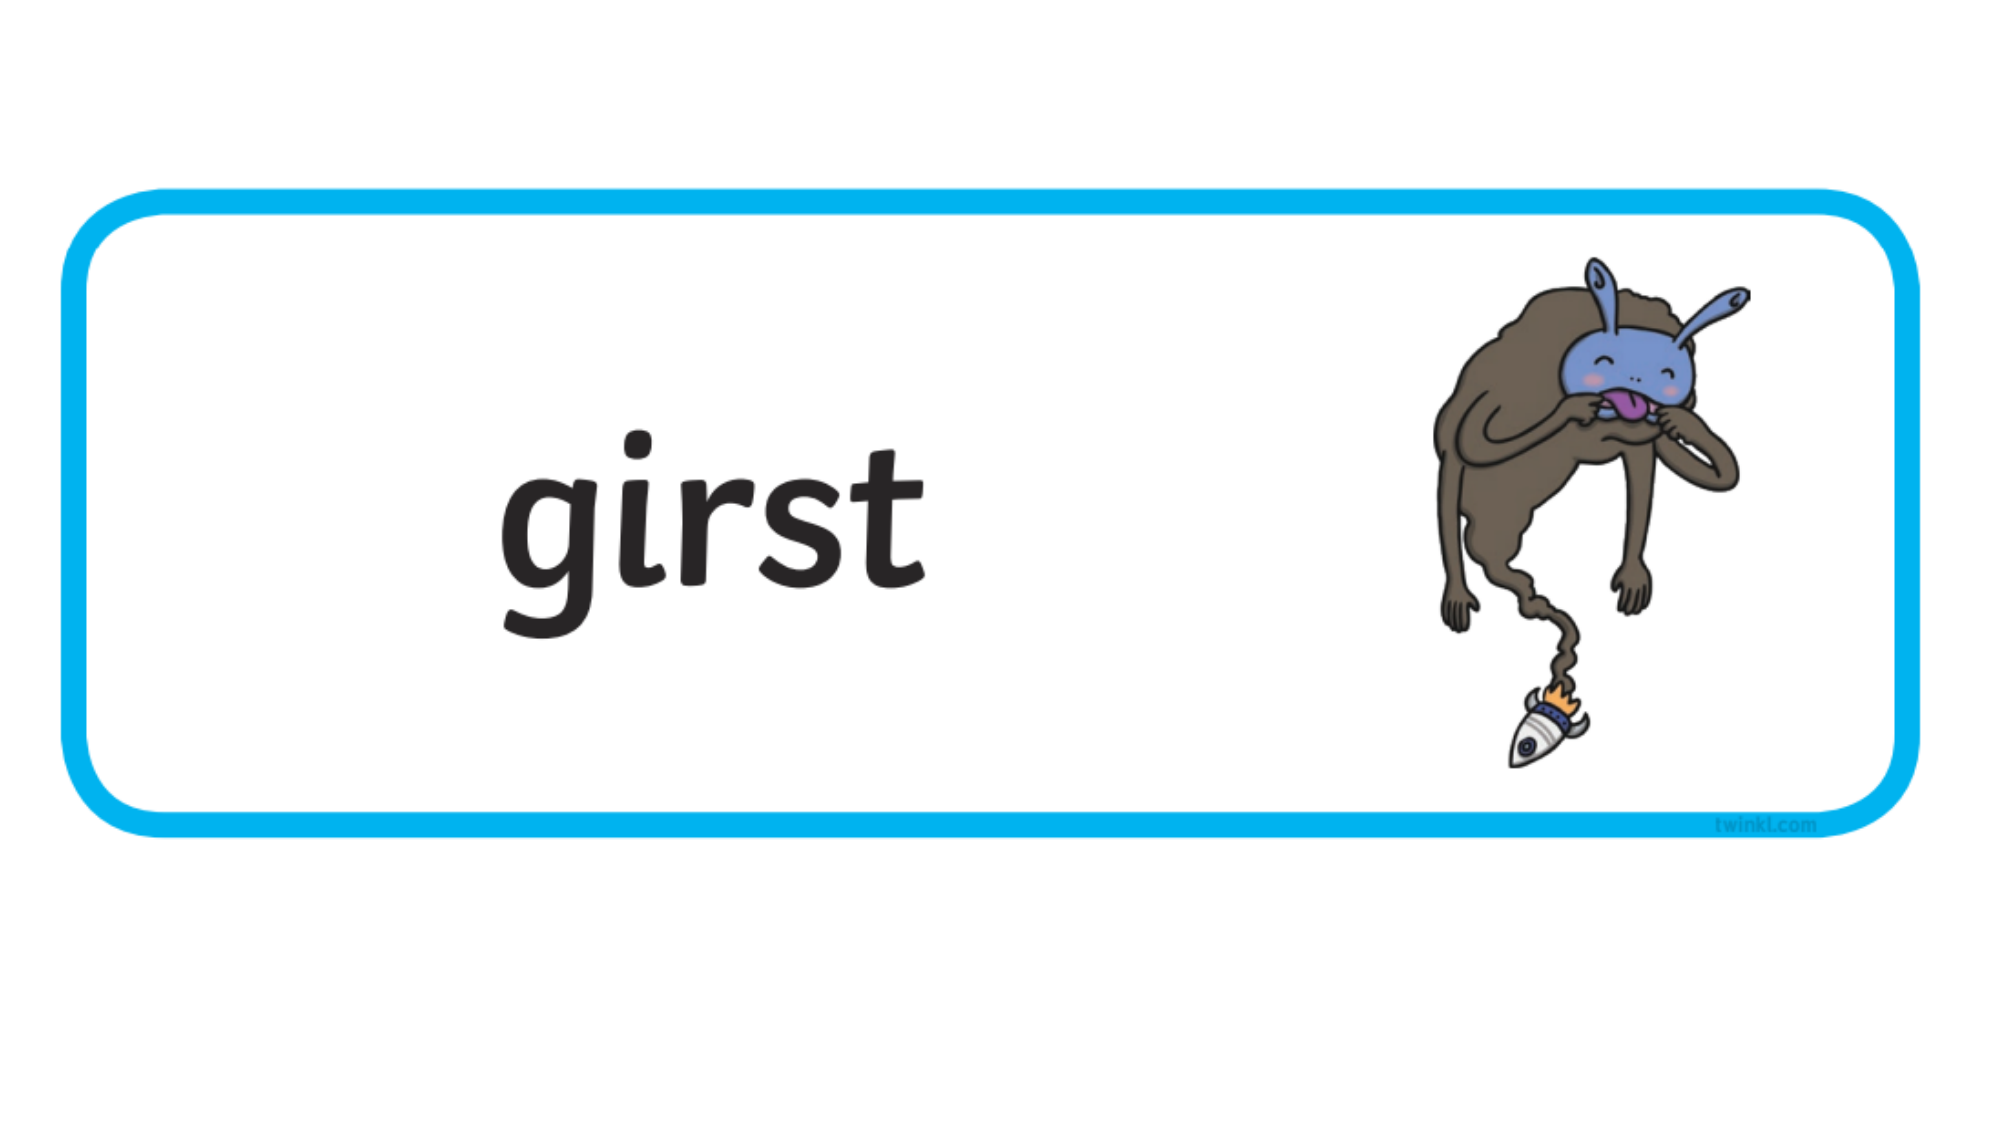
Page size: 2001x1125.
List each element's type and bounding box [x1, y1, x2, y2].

picture [33, 150, 1966, 920]
